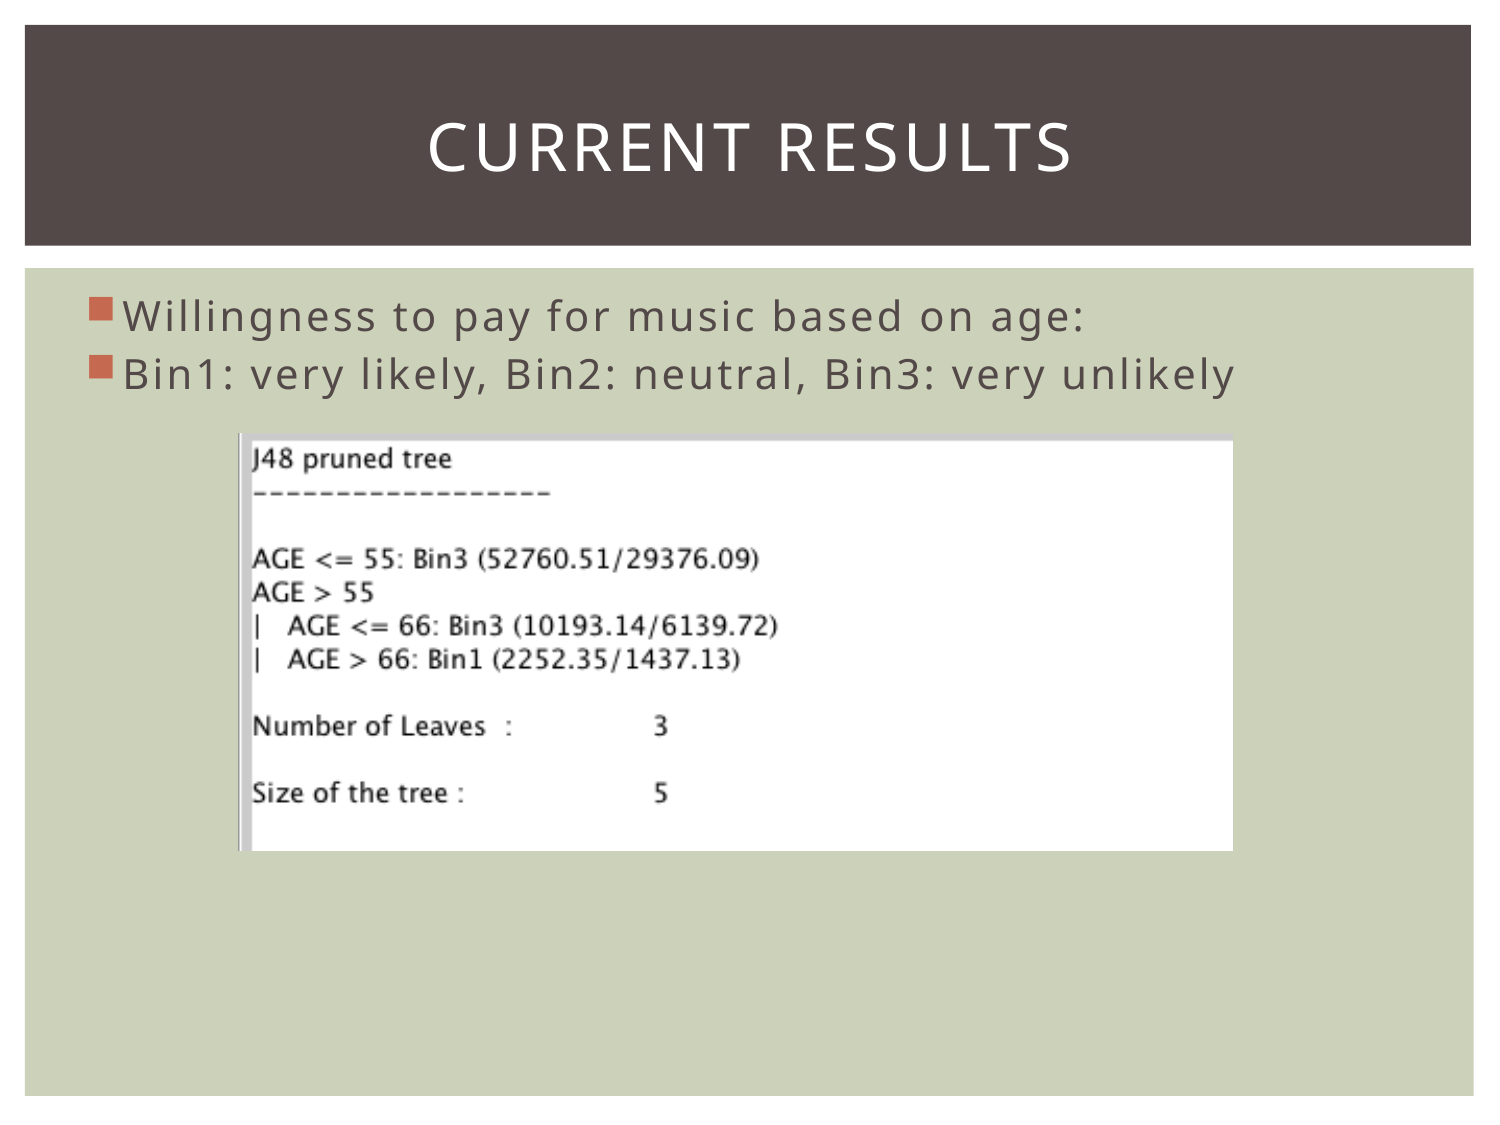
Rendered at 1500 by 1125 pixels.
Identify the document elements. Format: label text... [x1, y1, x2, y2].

list Willingness to pay for music based on age: Bin1: very likely, Bin2: neutral, Bin3: very unlikely [62, 281, 1442, 1005]
title CURRENT RESULTS [62, 58, 1438, 232]
picture [238, 433, 1233, 851]
